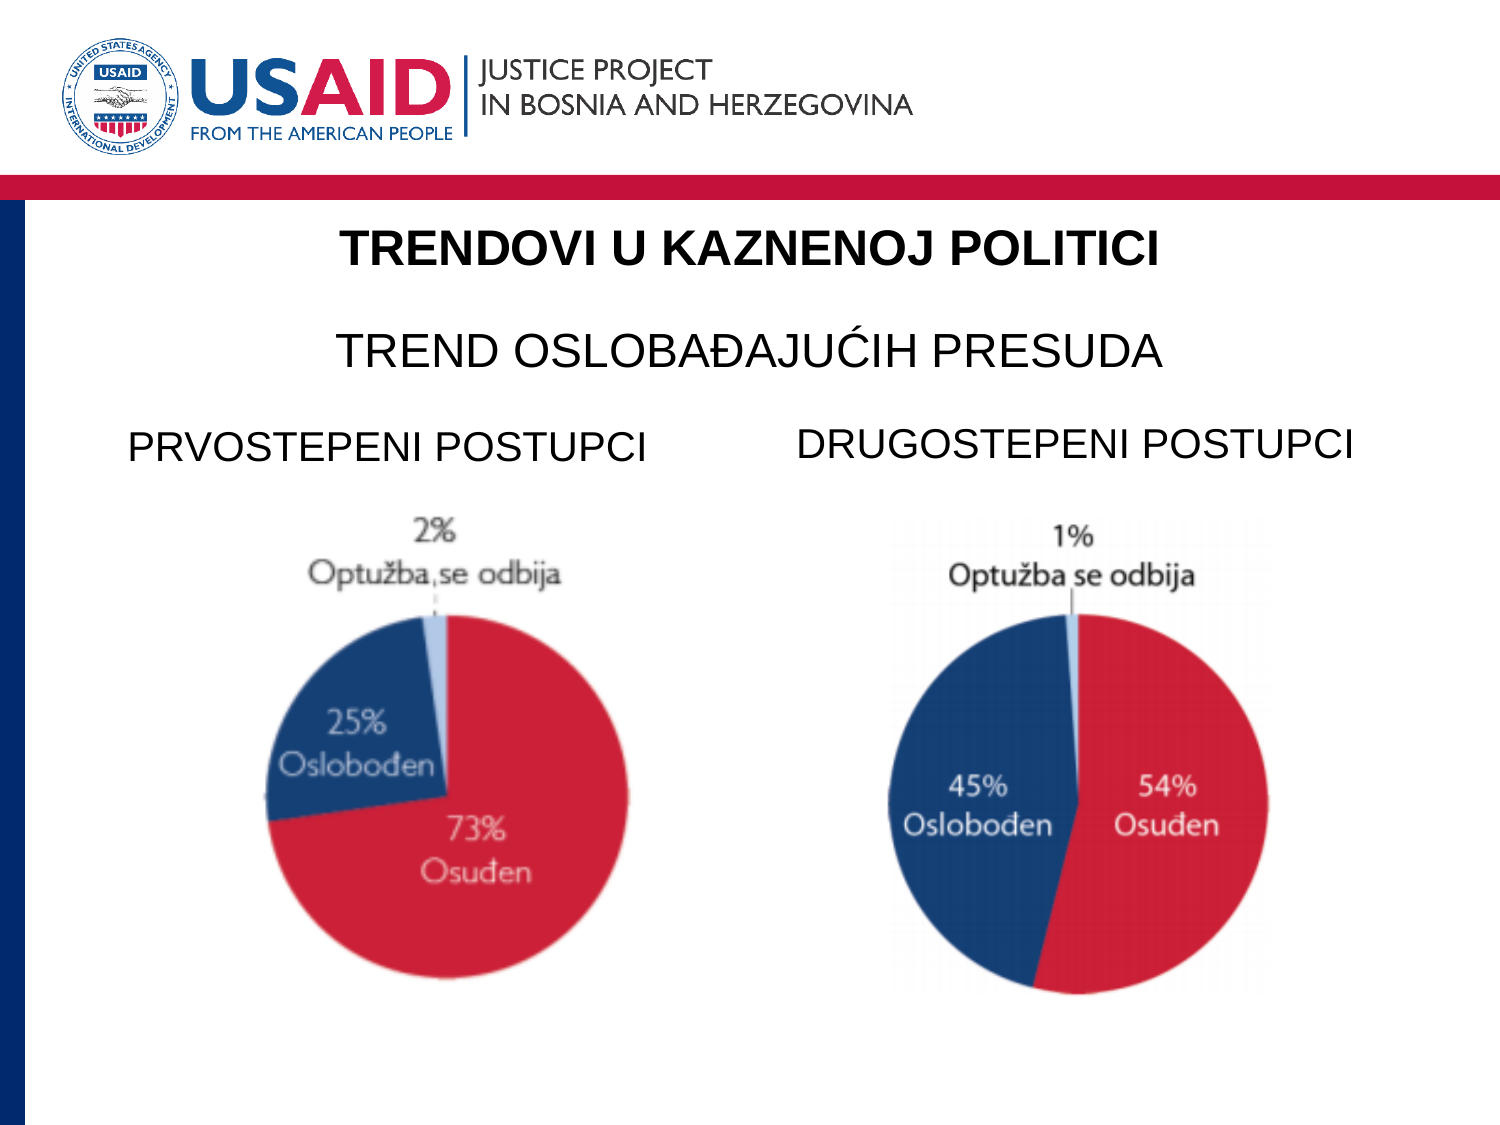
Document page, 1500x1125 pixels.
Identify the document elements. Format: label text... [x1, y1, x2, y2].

picture [62, 38, 913, 155]
title TRENDOVI U KAZNENOJ POLITICI [112, 208, 1388, 309]
text_box PRVOSTEPENI POSTUPCI [112, 412, 688, 478]
picture [812, 484, 1326, 1043]
picture [199, 508, 663, 1019]
text_box DRUGOSTEPENI POSTUPCI [781, 409, 1388, 475]
list TREND OSLOBAĐAJUĆIH PRESUDA [112, 312, 1388, 1000]
